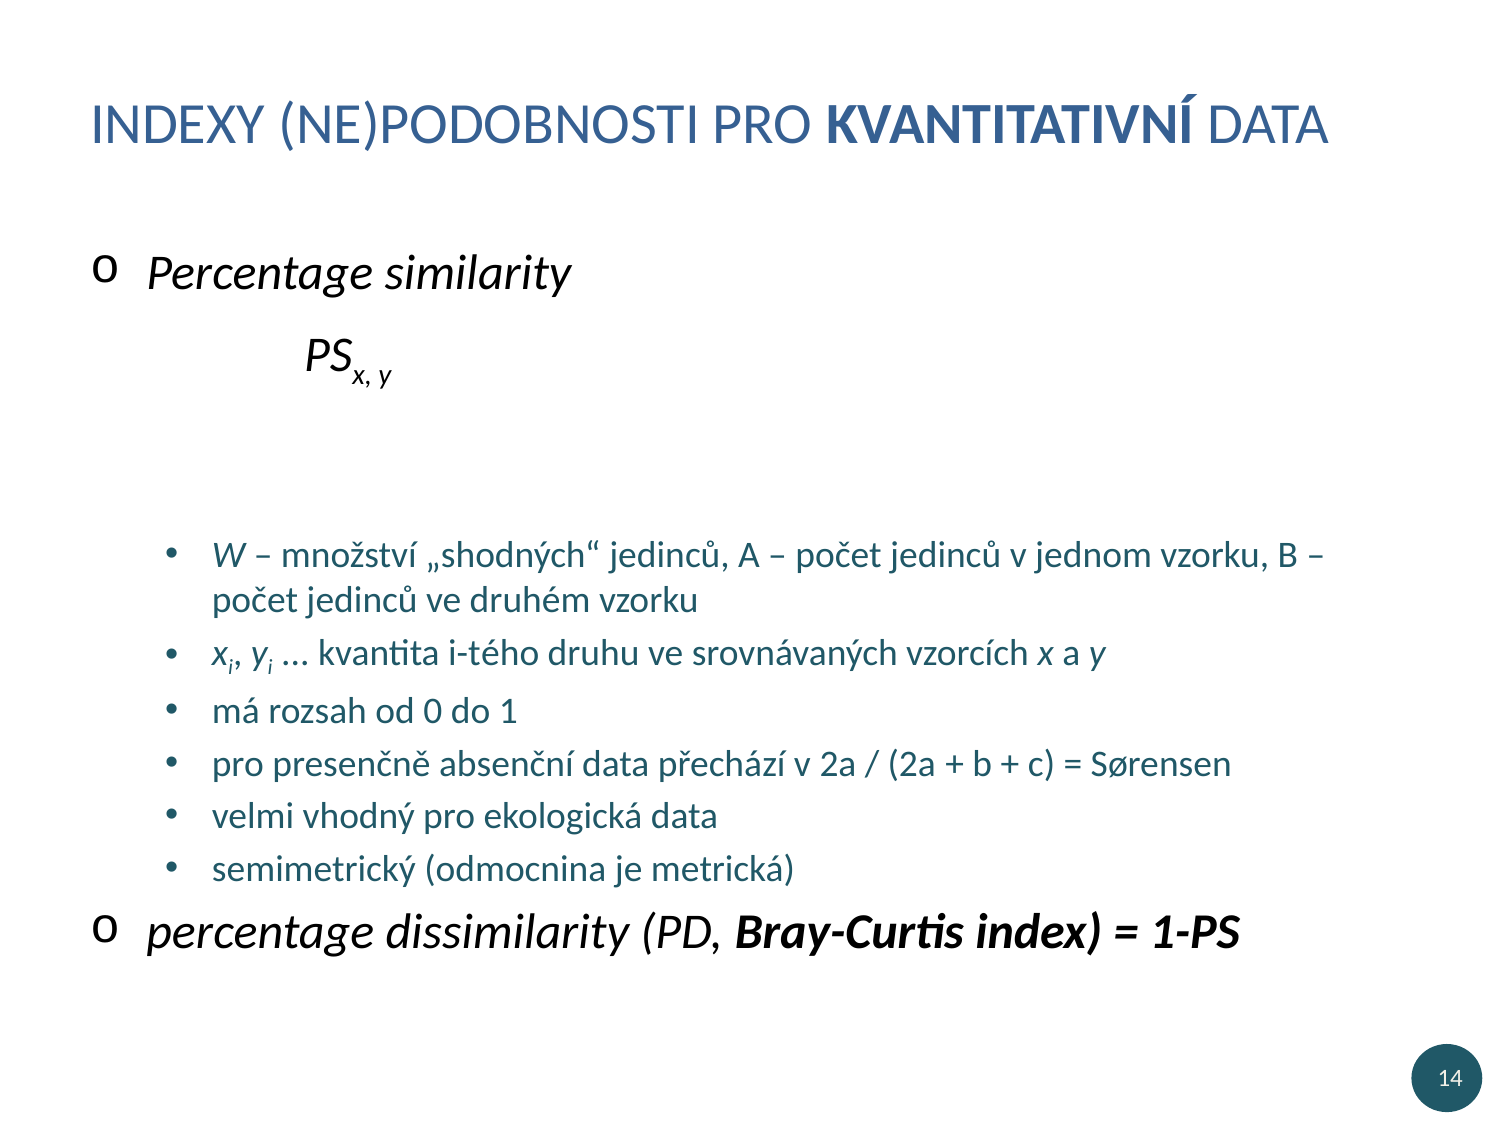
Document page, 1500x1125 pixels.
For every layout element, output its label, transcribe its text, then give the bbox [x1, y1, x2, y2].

list Percentage similarity W – množství „shodných“ jedinců, A – počet jedinců v jednom vzorku, B – počet jedinců ve druhém vzorku xi, yi ... kvantita i-tého druhu ve srovnávaných vzorcích x a y má rozsah od 0 do 1 pro presenčně absenční data přechází v 2a / (2a + b + c) = Sørensen velmi vhodný pro ekologická data semimetrický (odmocnina je metrická) percentage dissimilarity (PD, Bray-Curtis index) = 1-PS [75, 231, 1425, 1047]
slide_number 14 [1411, 1046, 1478, 1107]
title Indexy (ne)podobnosti pro kvantitativní data [75, 80, 1425, 161]
